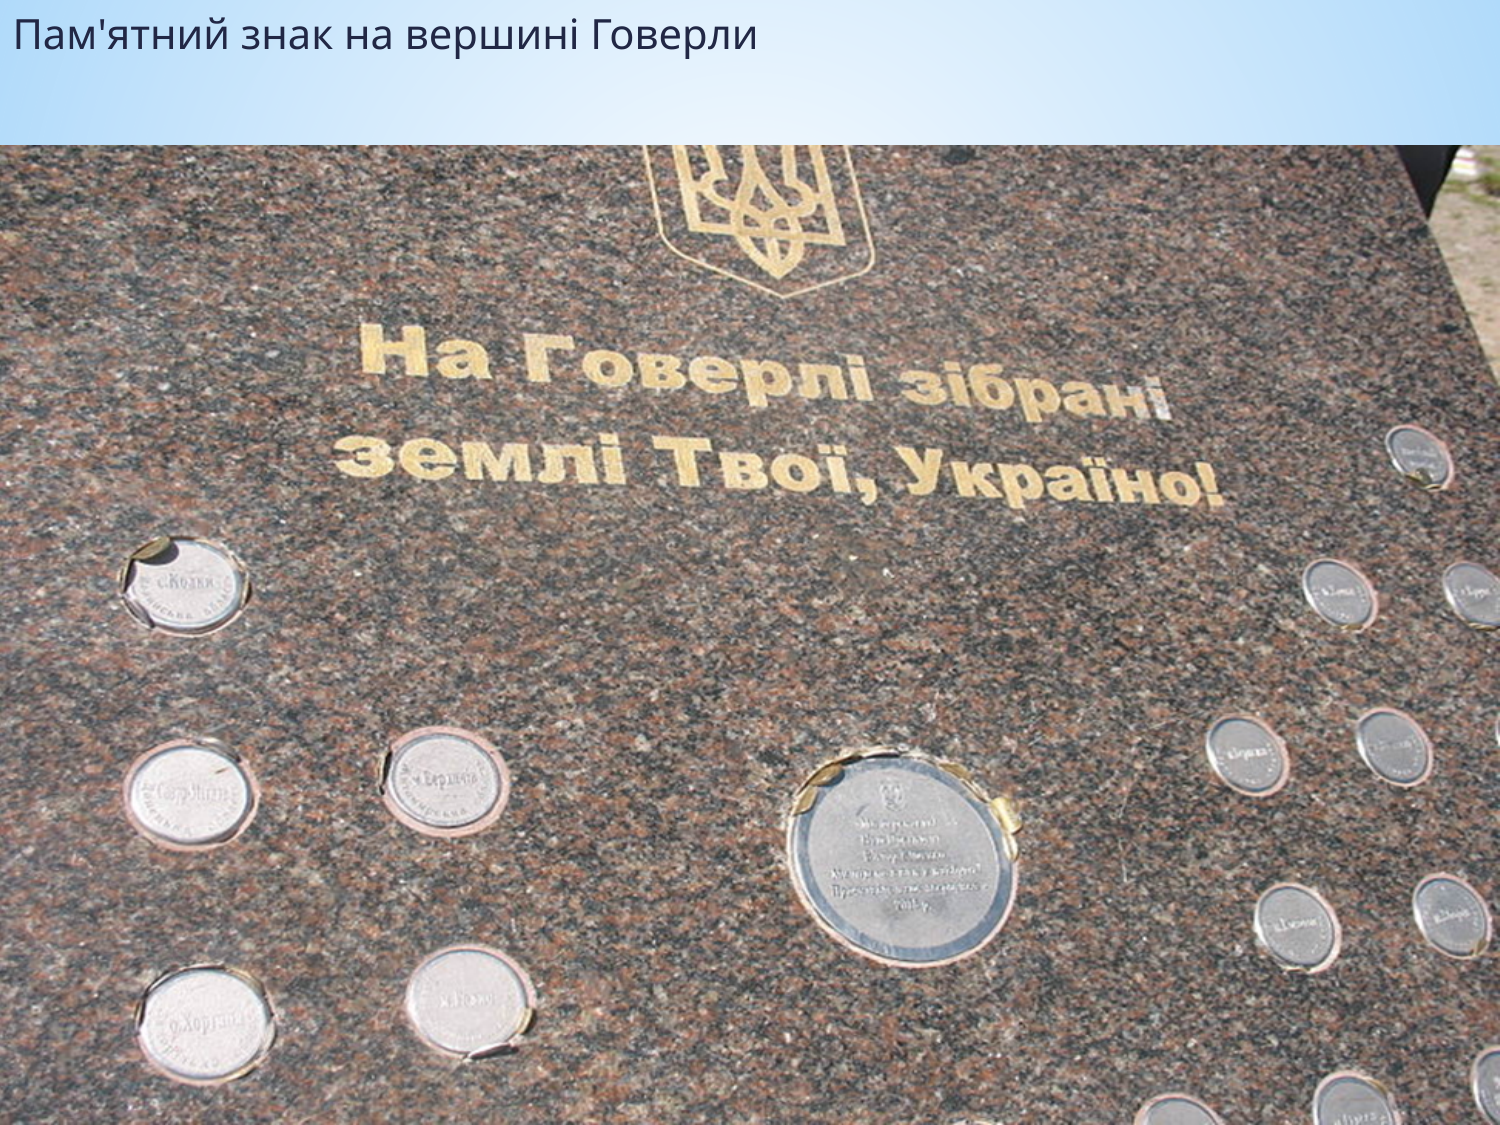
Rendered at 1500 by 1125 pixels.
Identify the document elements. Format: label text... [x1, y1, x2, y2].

picture [0, 144, 1500, 1125]
list Пам'ятний знак на вершині Говерли [0, 0, 1500, 138]
